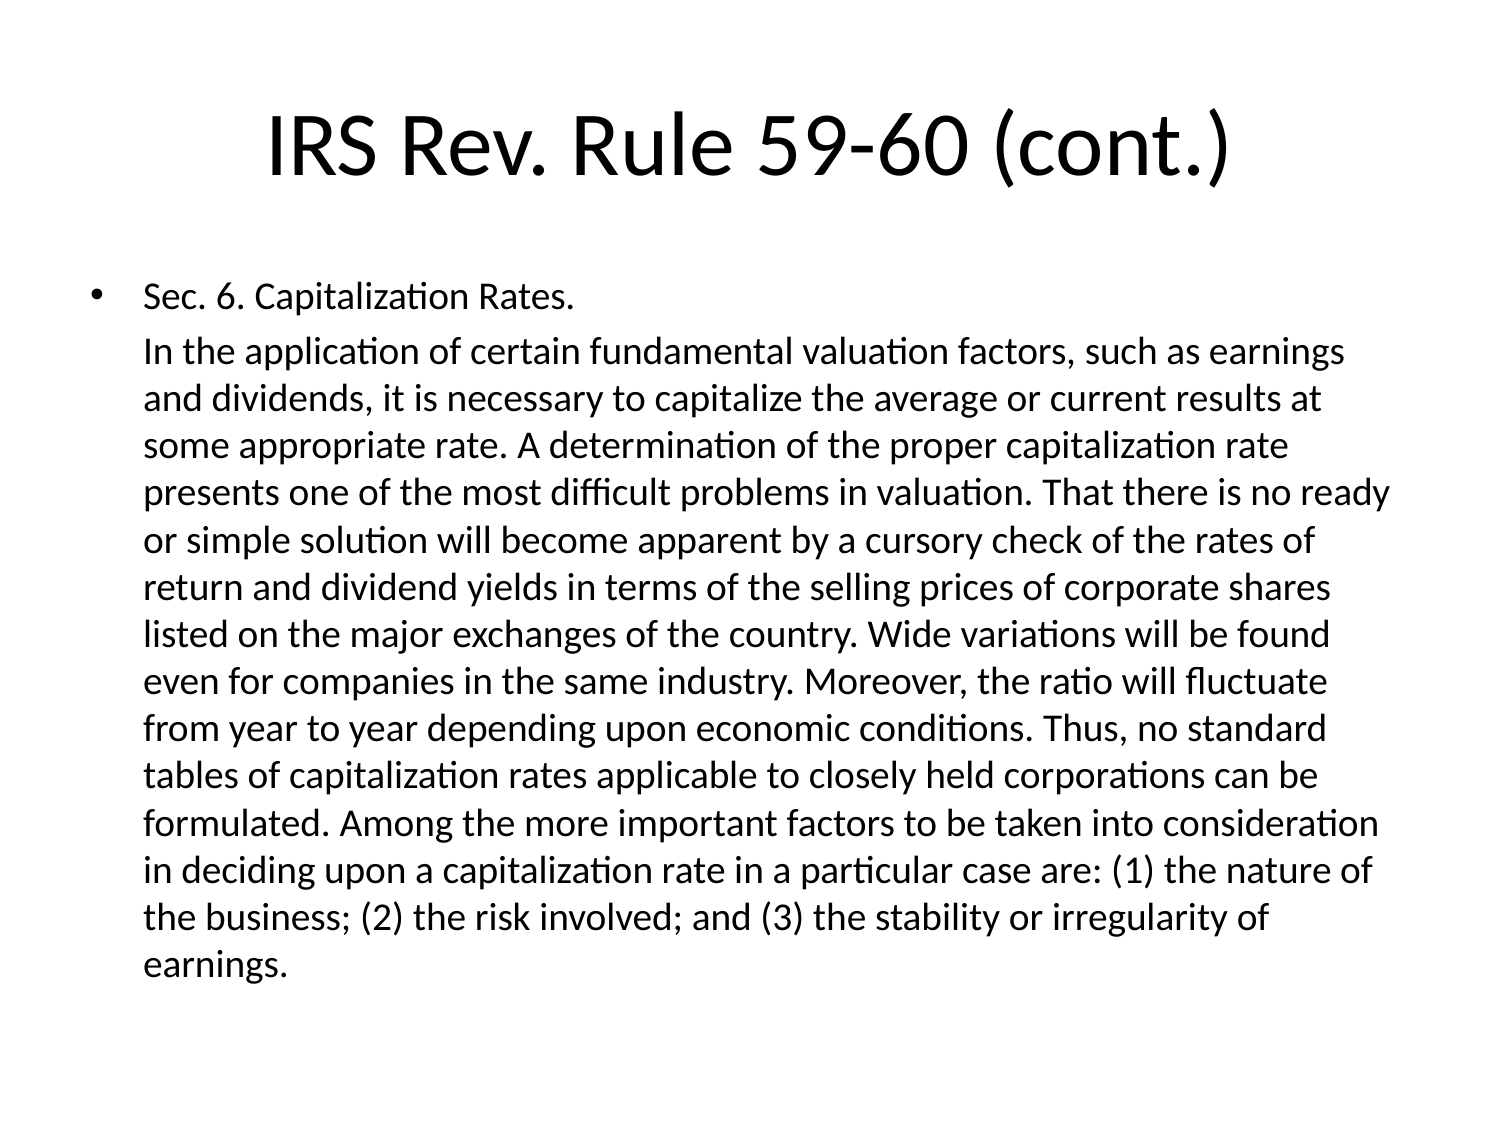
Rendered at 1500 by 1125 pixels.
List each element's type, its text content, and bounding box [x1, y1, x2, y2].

title IRS Rev. Rule 59-60 (cont.) [75, 45, 1425, 233]
list Sec. 6. Capitalization Rates. In the application of certain fundamental valuation factors, such as earnings and dividends, it is necessary to capitalize the average or current results at some appropriate rate. A determination of the proper capitalization rate presents one of the most difficult problems in valuation. That there is no ready or simple solution will become apparent by a cursory check of the rates of return and dividend yields in terms of the selling prices of corporate shares listed on the major exchanges of the country. Wide variations will be found even for companies in the same industry. Moreover, the ratio will fluctuate from year to year depending upon economic conditions. Thus, no standard tables of capitalization rates applicable to closely held corporations can be formulated. Among the more important factors to be taken into consideration in deciding upon a capitalization rate in a particular case are: (1) the nature of the business; (2) the risk involved; and (3) the stability or irregularity of earnings. [75, 262, 1425, 1005]
